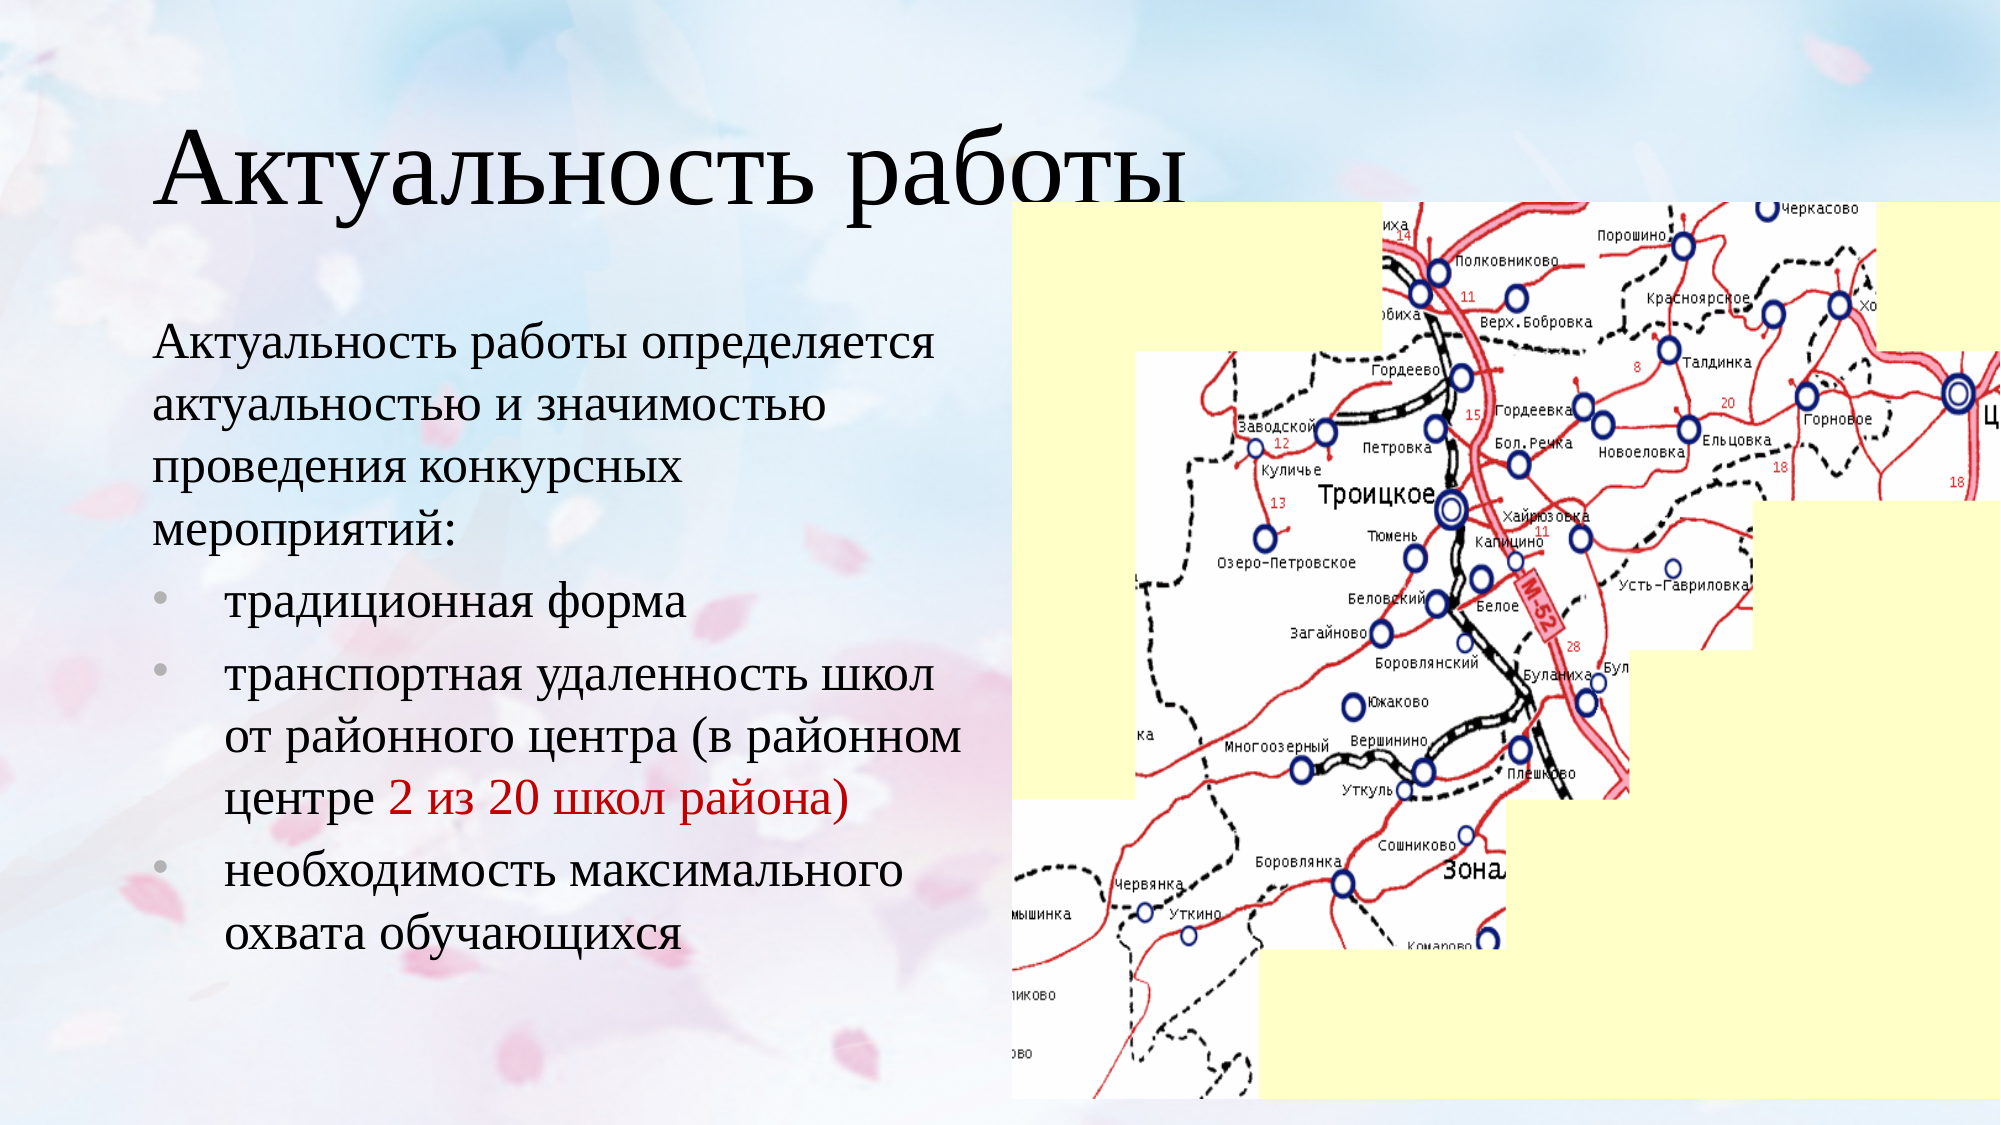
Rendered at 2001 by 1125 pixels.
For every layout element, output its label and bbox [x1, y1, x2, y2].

picture [0, 0, 2000, 1125]
list [1012, 202, 2000, 1099]
